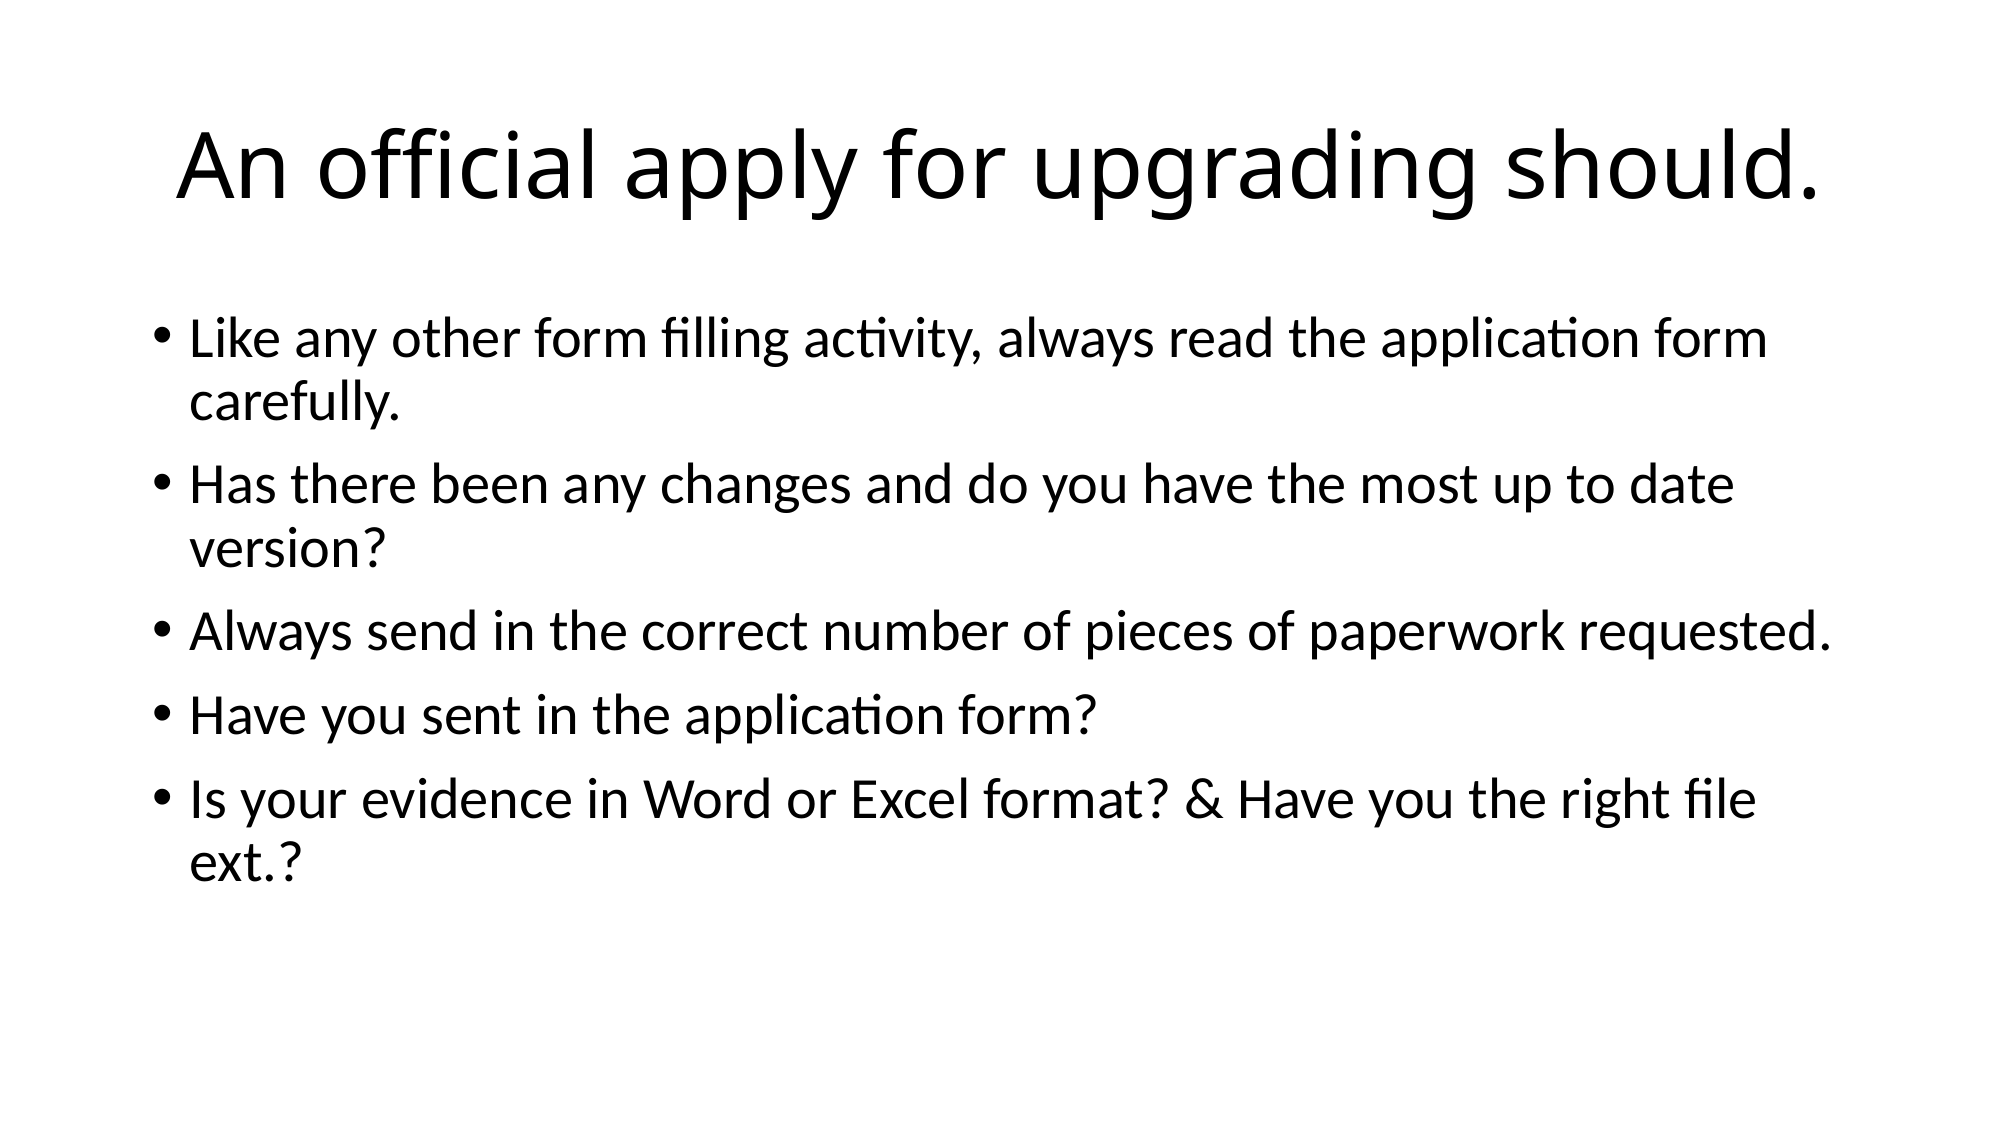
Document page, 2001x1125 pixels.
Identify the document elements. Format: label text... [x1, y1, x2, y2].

title An official apply for upgrading should. [137, 59, 1863, 278]
list Like any other form filling activity, always read the application form carefully. Has there been any changes and do you have the most up to date version? Always send in the correct number of pieces of paperwork requested. Have you sent in the application form? Is your evidence in Word or Excel format? & Have you the right file ext.? [137, 299, 1863, 1014]
